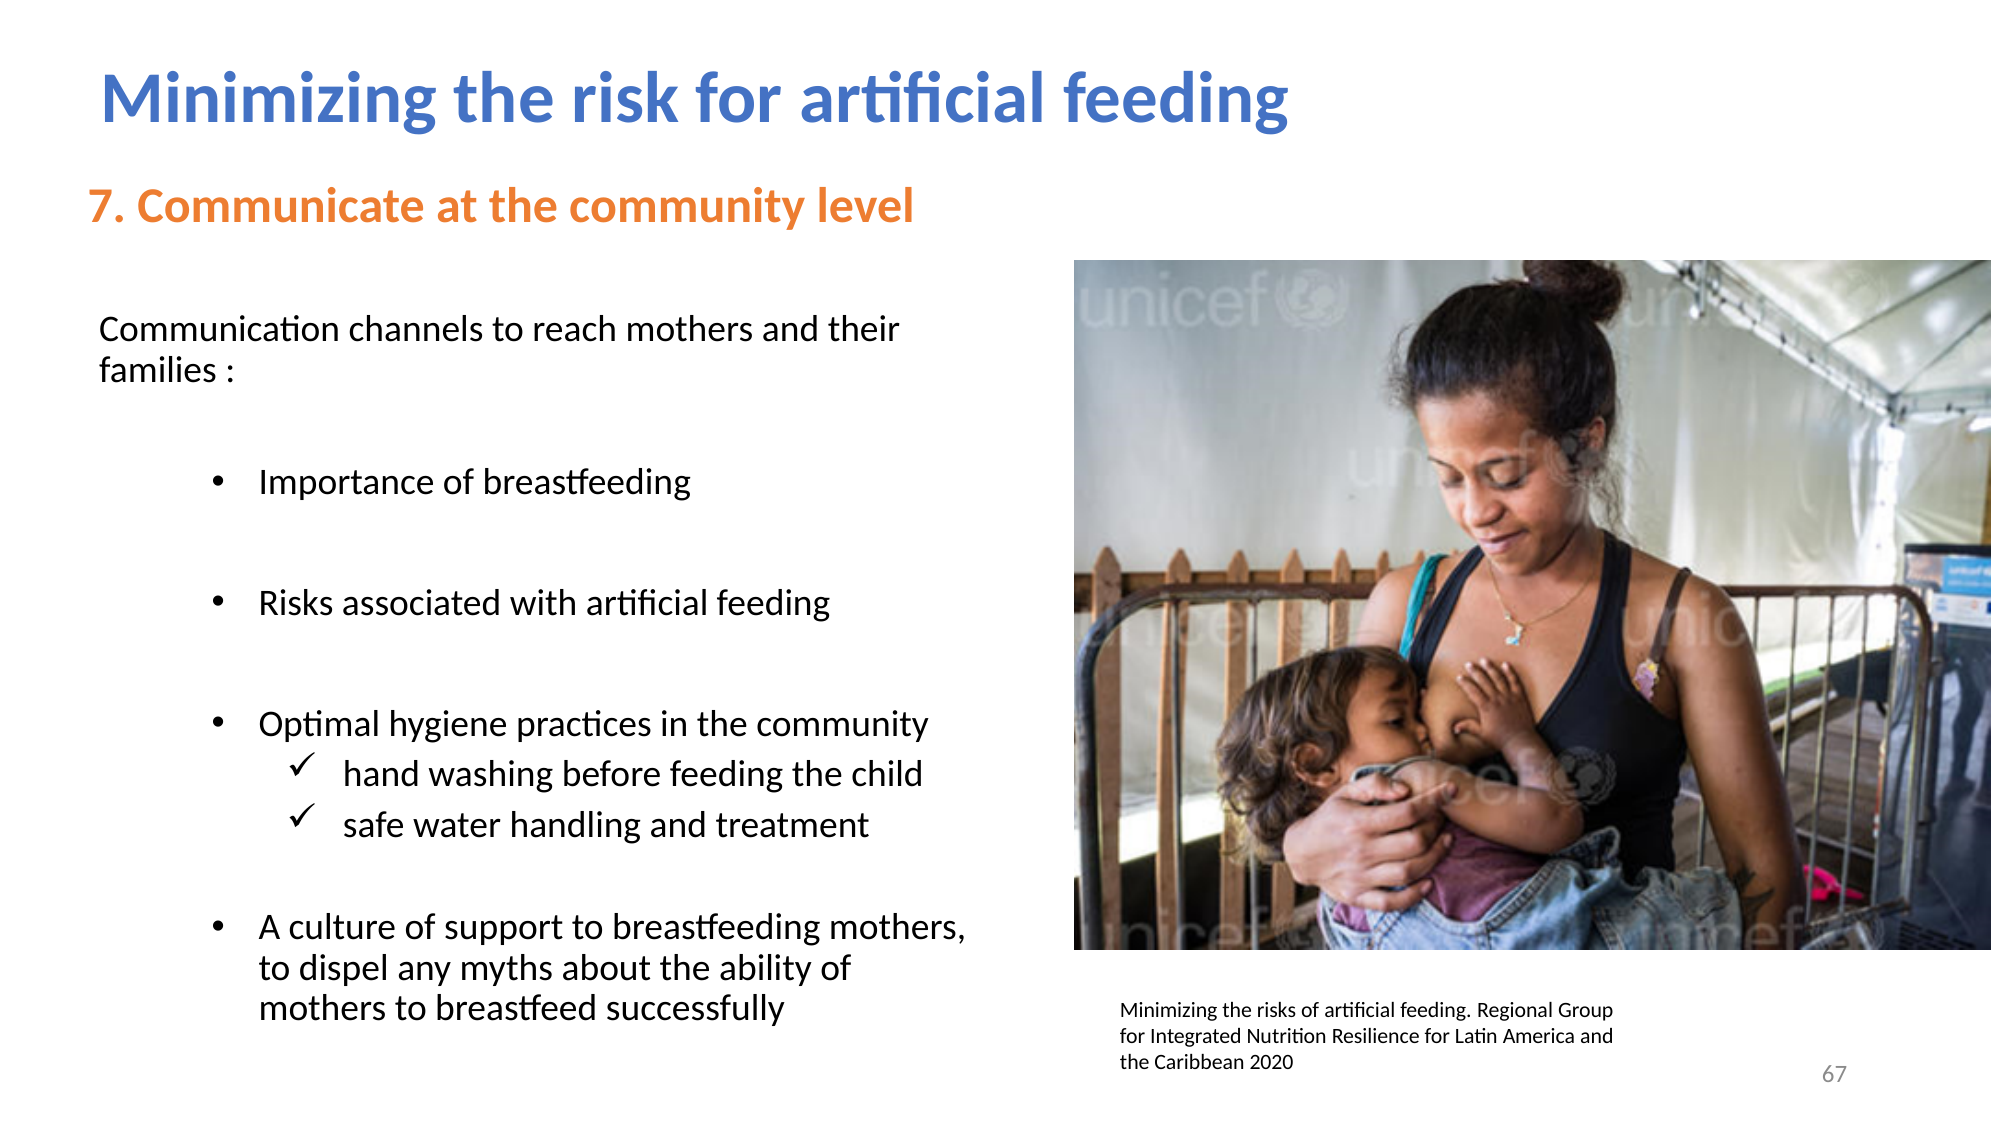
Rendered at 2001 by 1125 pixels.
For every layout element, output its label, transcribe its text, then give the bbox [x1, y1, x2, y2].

text_box Minimizing the risks of artificial feeding. Regional Group for Integrated Nutrition Resilience for Latin America and the Caribbean 2020 [1105, 987, 1644, 1082]
slide_number 67 [1412, 1042, 1863, 1103]
text_box 7. Communicate at the community level [72, 165, 1073, 240]
text_box Minimizing the risk for artificial feeding [85, 42, 1669, 145]
picture [1074, 260, 1991, 950]
list Communication channels to reach mothers and their families : Importance of breastfeeding Risks associated with artificial feeding Optimal hygiene practices in the community hand washing before feeding the child safe water handling and treatment A culture of support to breastfeeding mothers, to dispel any myths about the ability of mothers to breastfeed successfully [84, 302, 1000, 1125]
